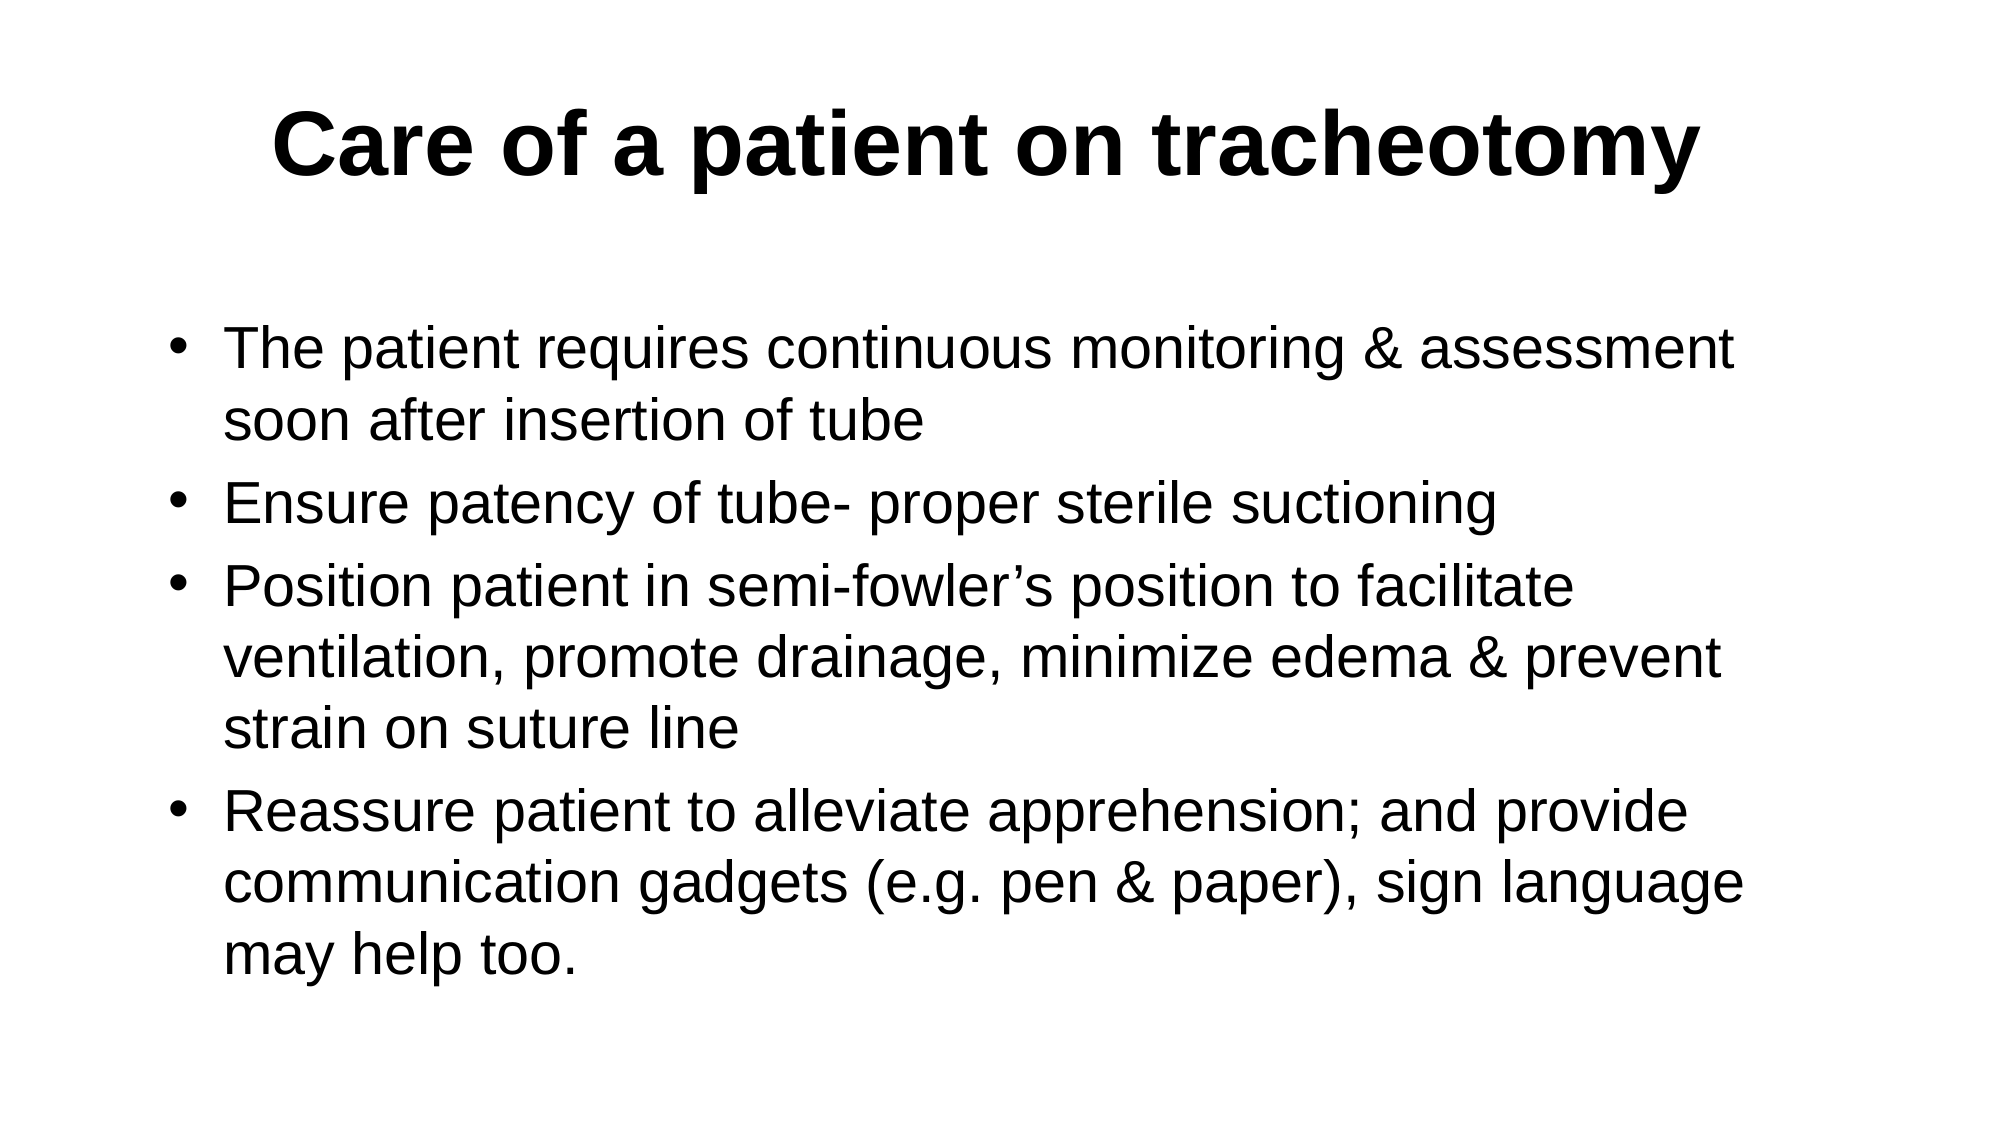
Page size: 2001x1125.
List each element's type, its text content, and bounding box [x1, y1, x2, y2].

title Care of a patient on tracheotomy [99, 45, 1900, 233]
list The patient requires continuous monitoring & assessment soon after insertion of tube Ensure patency of tube- proper sterile suctioning Position patient in semi-fowler’s position to facilitate ventilation, promote drainage, minimize edema & prevent strain on suture line Reassure patient to alleviate apprehension; and provide communication gadgets (e.g. pen & paper), sign language may help too. [153, 301, 1822, 1001]
